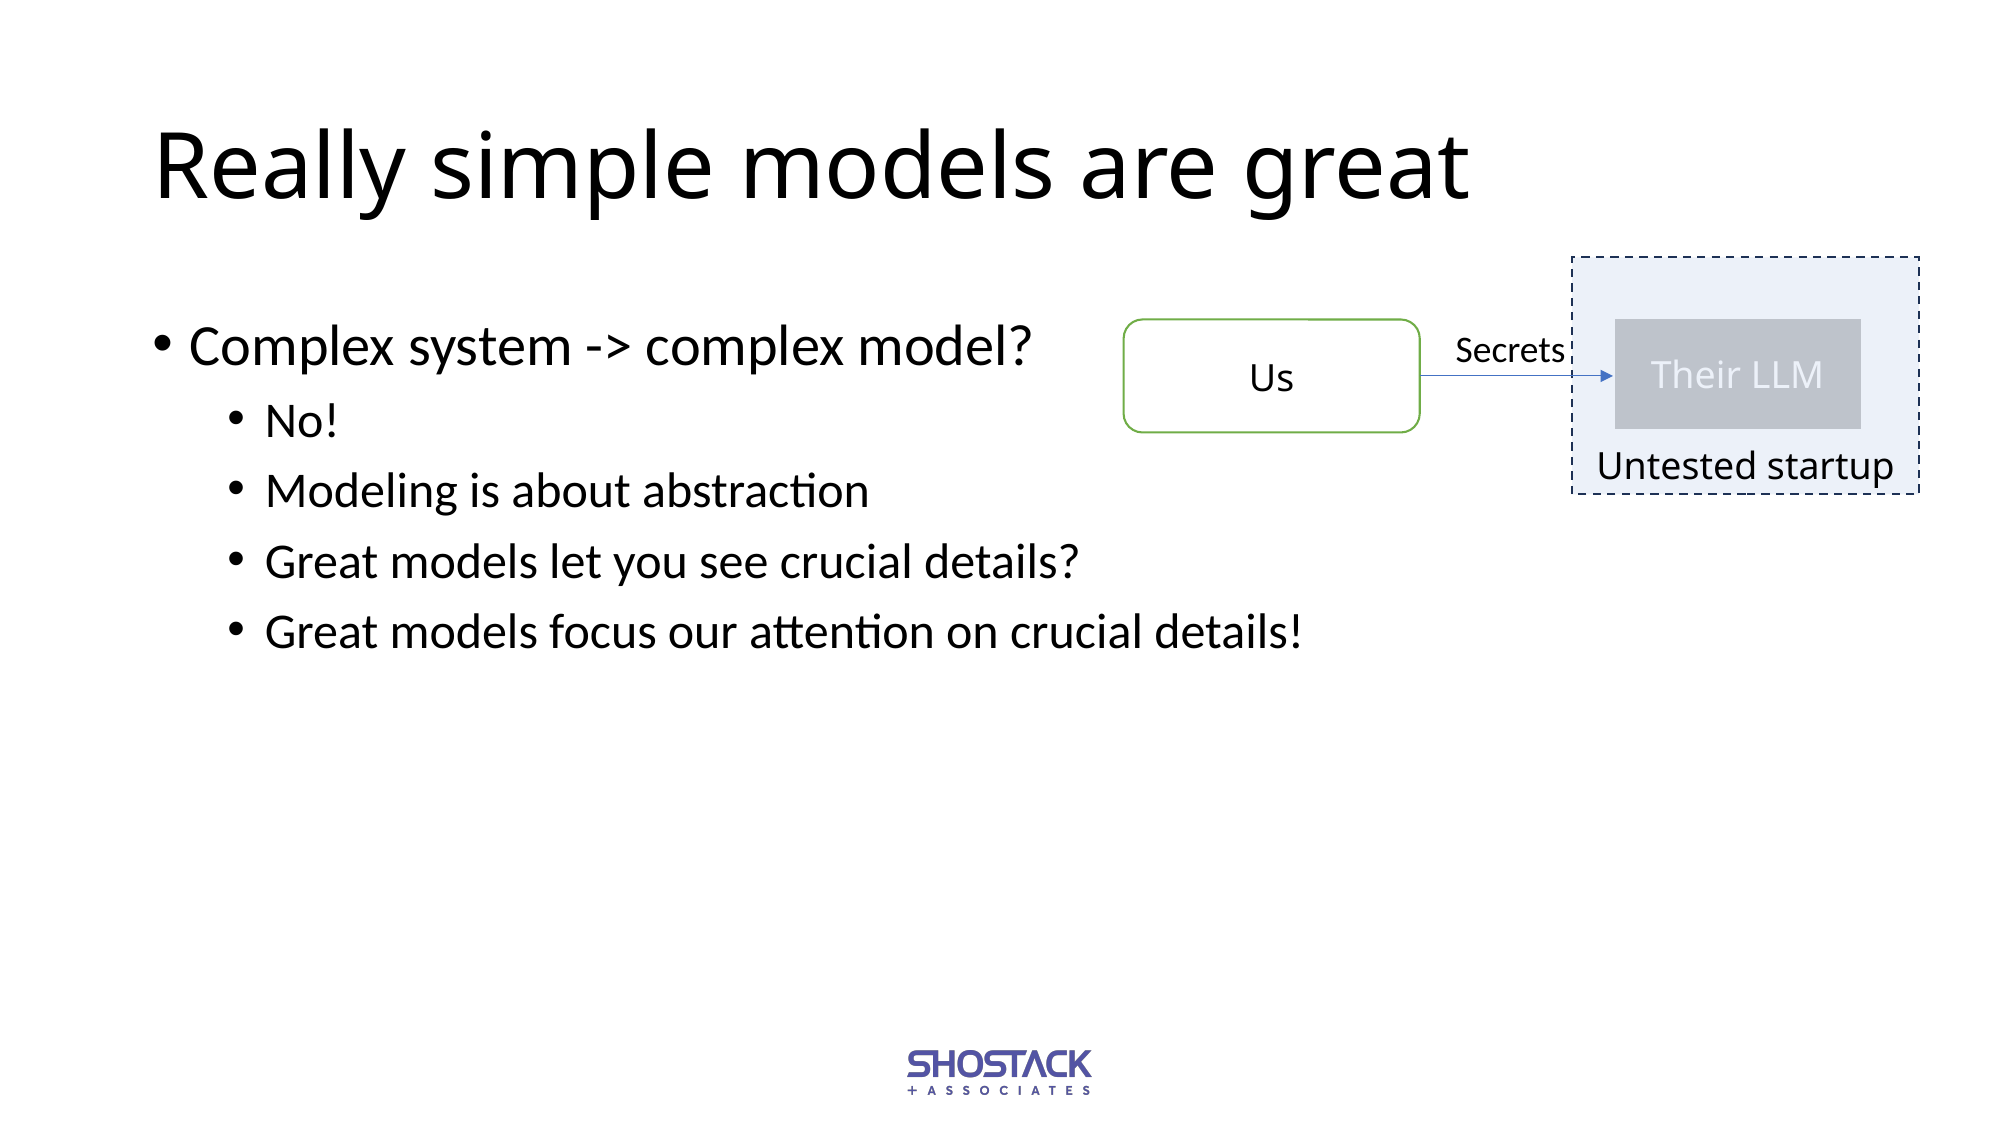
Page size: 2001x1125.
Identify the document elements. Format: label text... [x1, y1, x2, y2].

text_box Us [1122, 318, 1421, 434]
title Really simple models are great [137, 59, 1863, 278]
picture [907, 1050, 1092, 1095]
text_box Secrets [1440, 317, 1581, 375]
text_box Untested startup [1571, 256, 1920, 495]
list Complex system -> complex model? No! Modeling is about abstraction Great models let you see crucial details? Great models focus our attention on crucial details! [136, 298, 1410, 1014]
